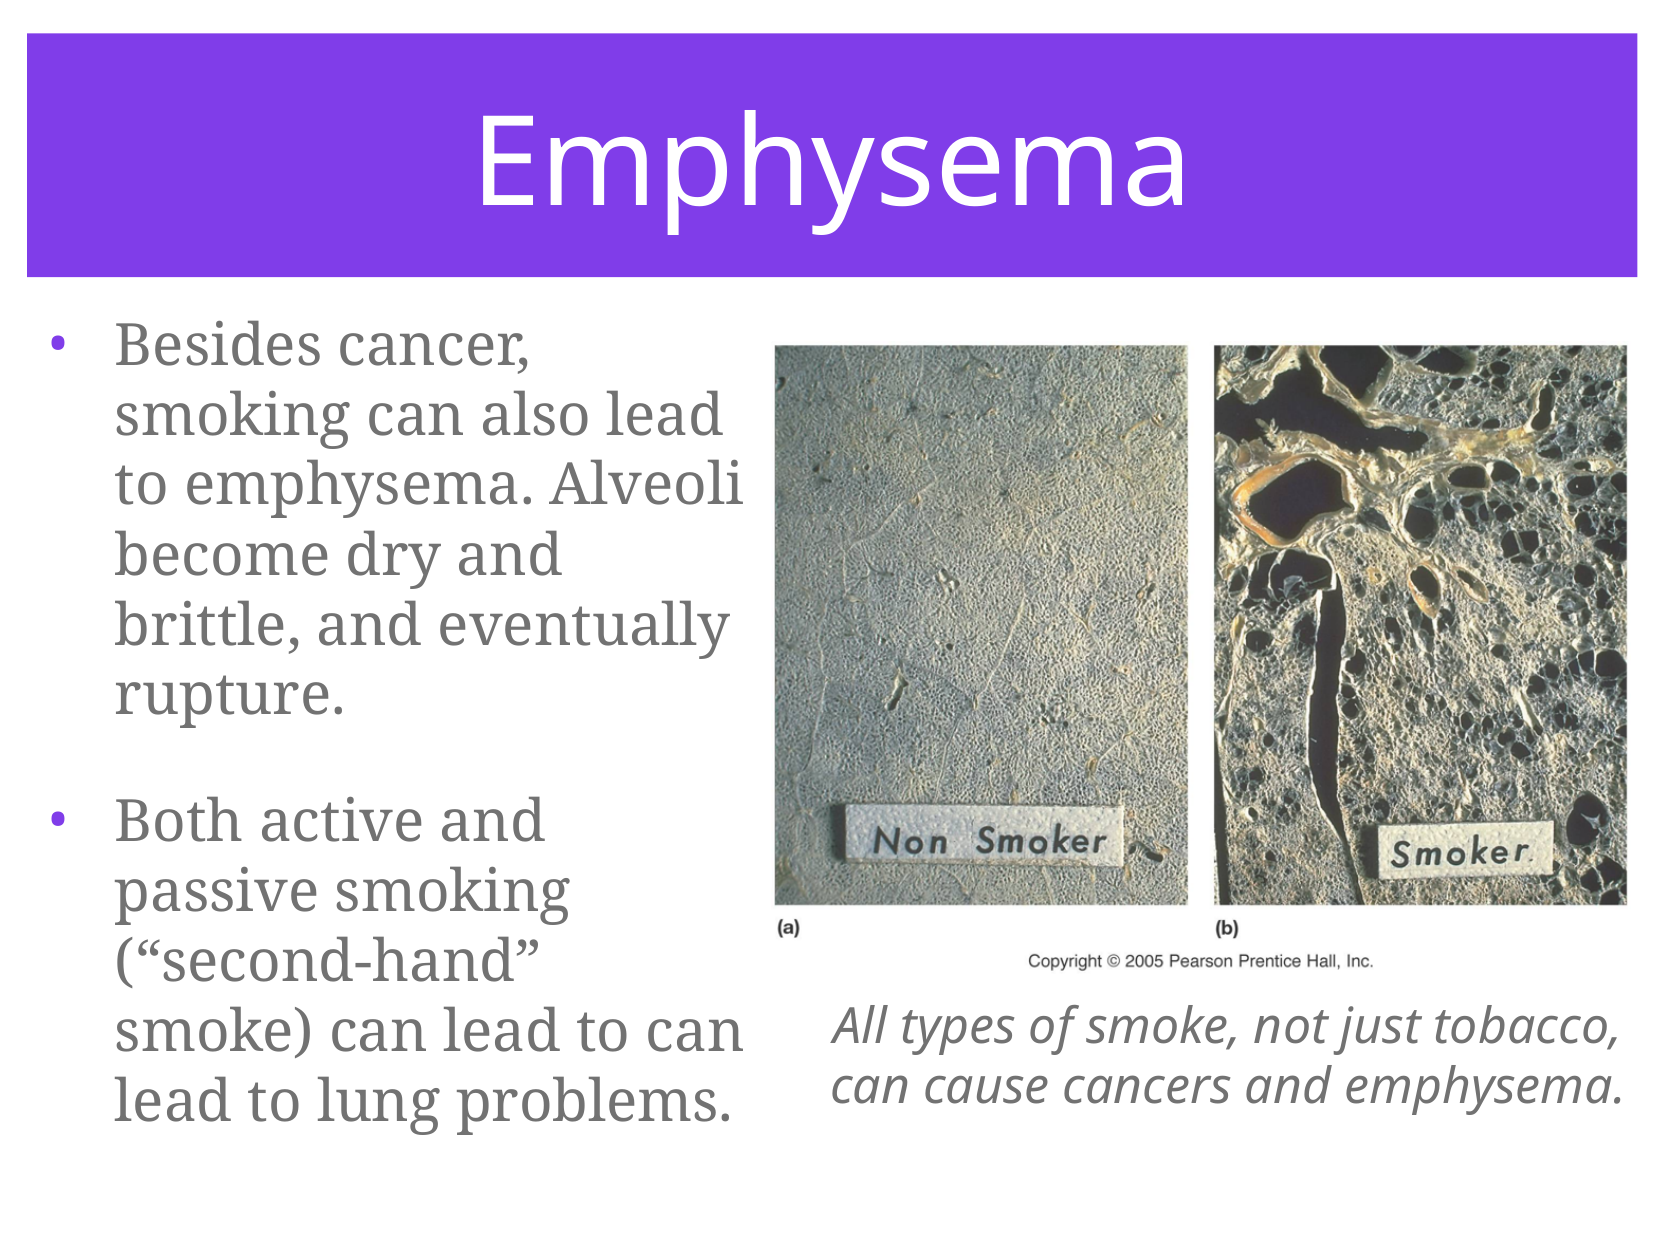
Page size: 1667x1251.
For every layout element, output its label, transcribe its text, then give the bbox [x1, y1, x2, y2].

list Besides cancer, smoking can also lead to emphysema. Alveoli become dry and brittle, and eventually rupture. Both active and passive smoking (“second-hand” smoke) can lead to can lead to lung problems. [0, 293, 763, 1146]
text_box All types of smoke, not just tobacco, can cause cancers and emphysema. [816, 947, 1640, 1159]
title Emphysema [27, 33, 1638, 278]
picture [771, 341, 1631, 976]
